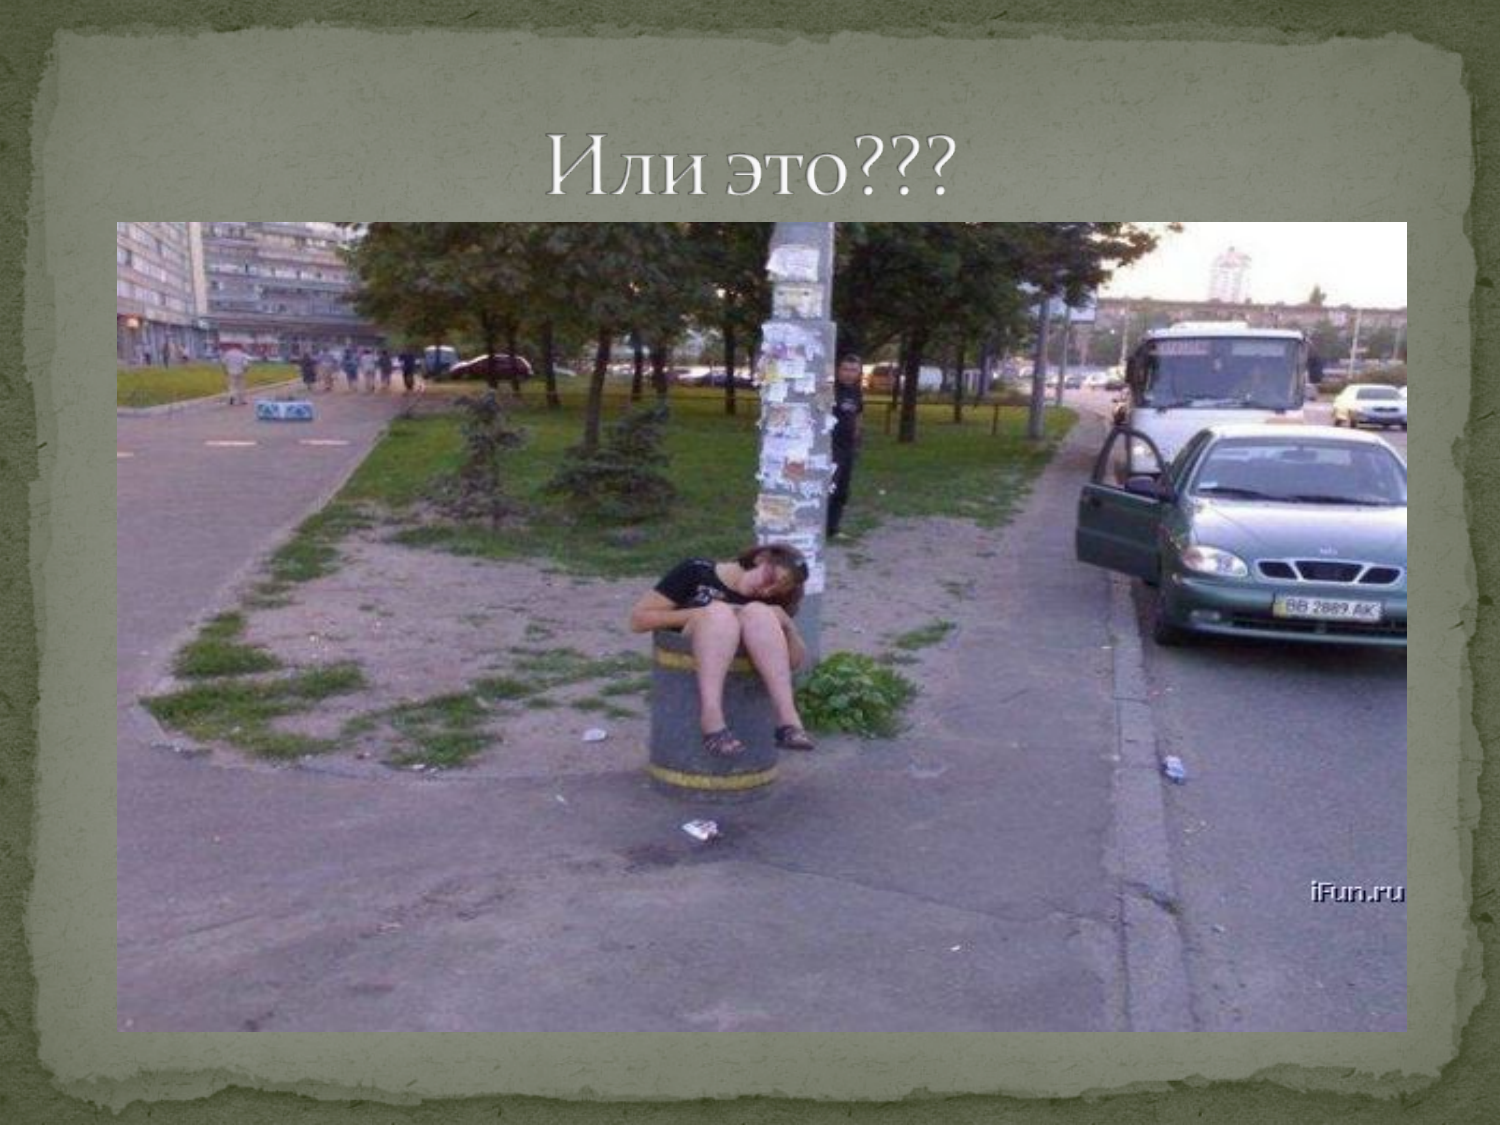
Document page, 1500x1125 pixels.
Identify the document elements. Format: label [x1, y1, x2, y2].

list [120, 237, 1405, 1030]
title [76, 26, 1425, 225]
